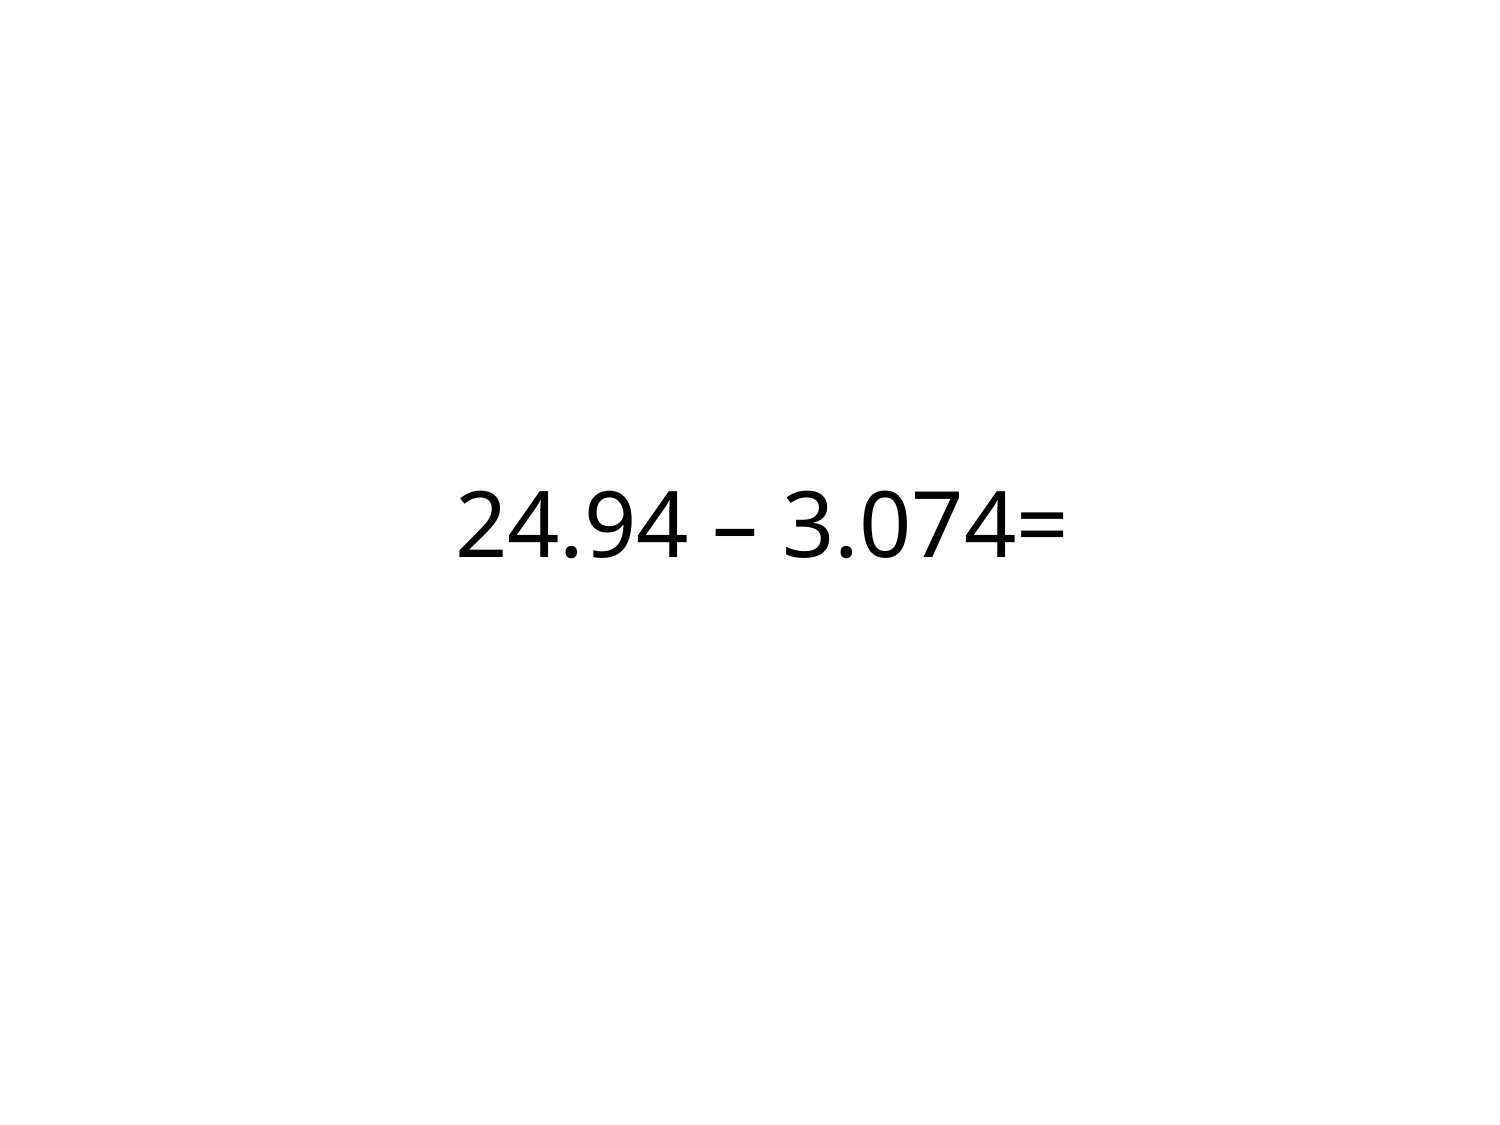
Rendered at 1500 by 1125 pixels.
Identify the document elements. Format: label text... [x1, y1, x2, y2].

title 24.94 – 3.074= [125, 399, 1400, 642]
